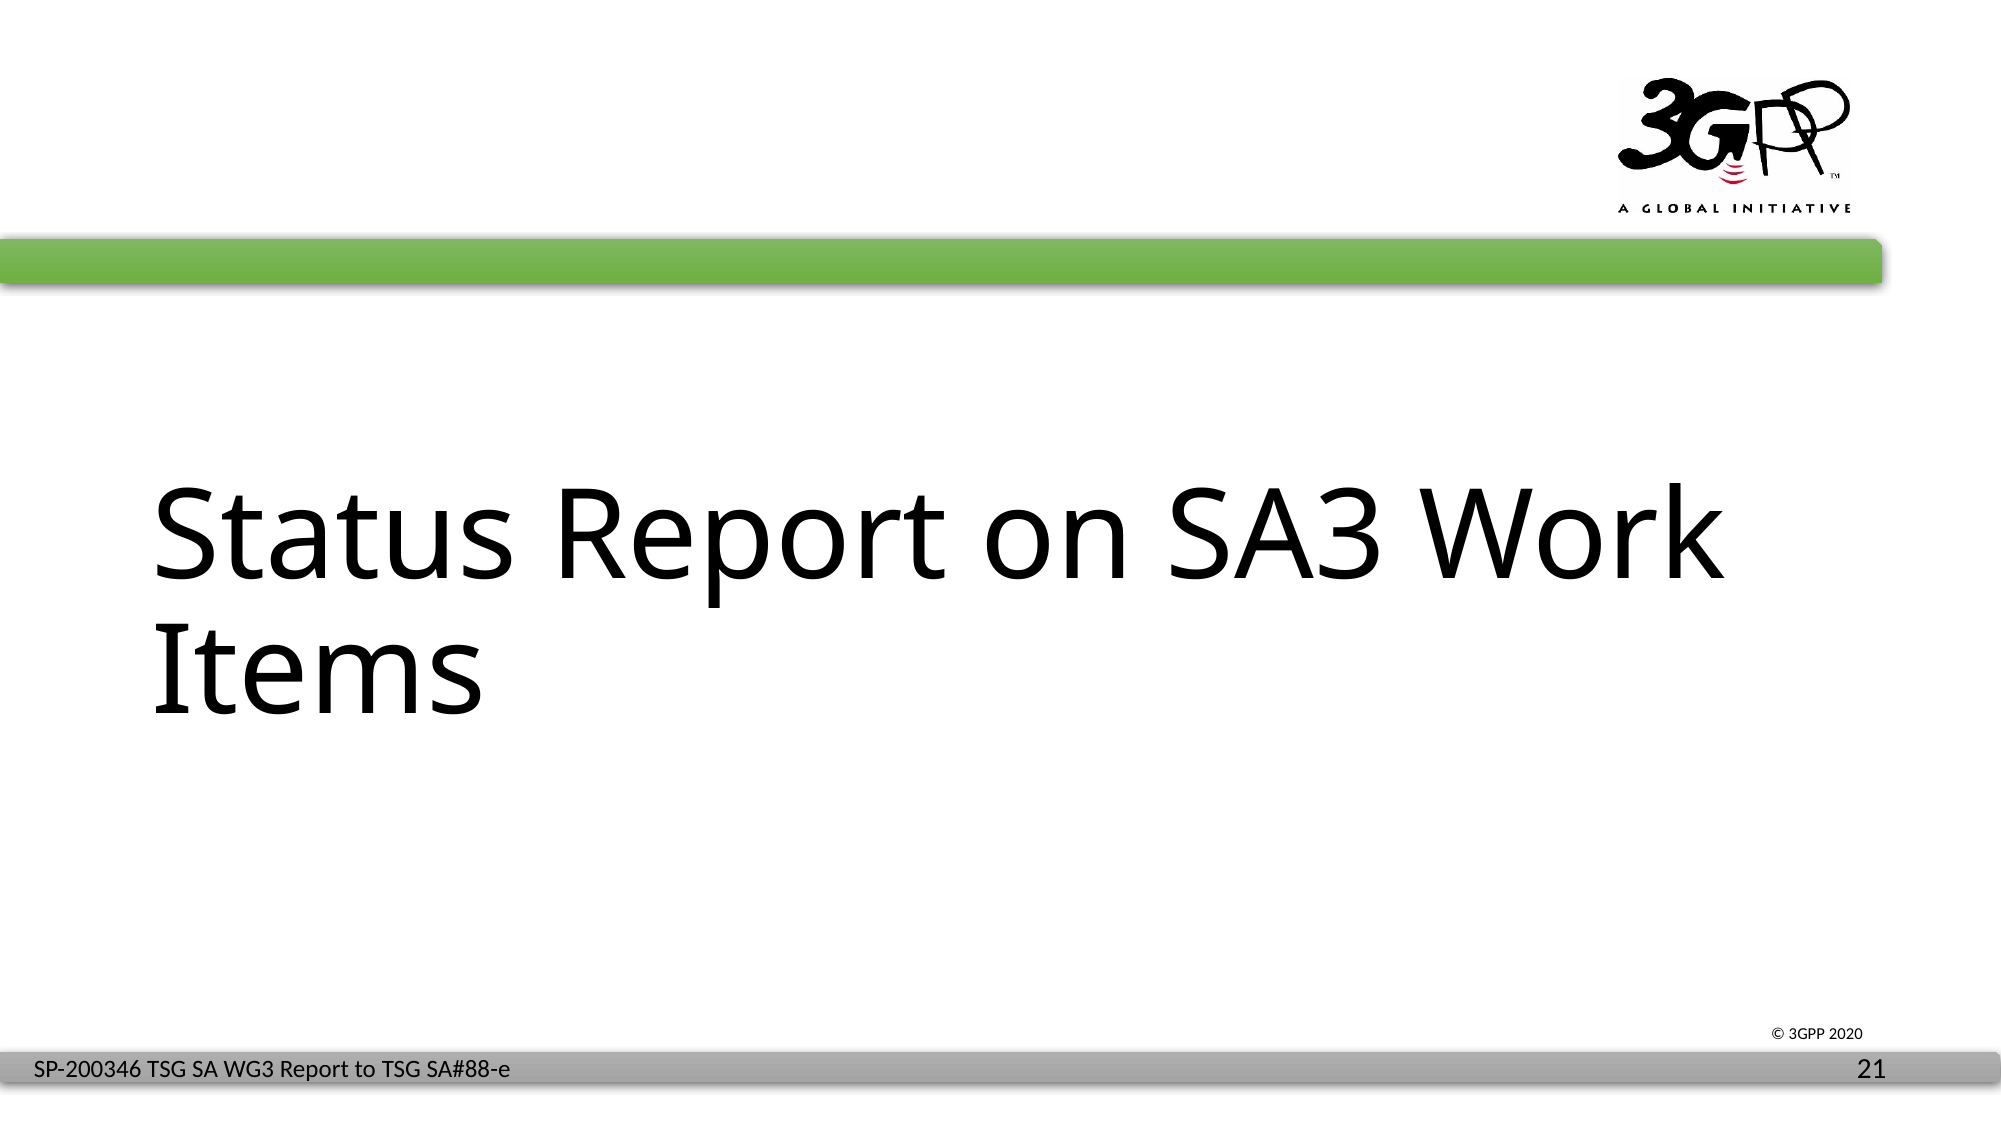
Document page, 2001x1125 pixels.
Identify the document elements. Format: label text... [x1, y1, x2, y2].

picture [1618, 78, 1850, 213]
title Status Report on SA3 Work Items [136, 280, 1862, 749]
